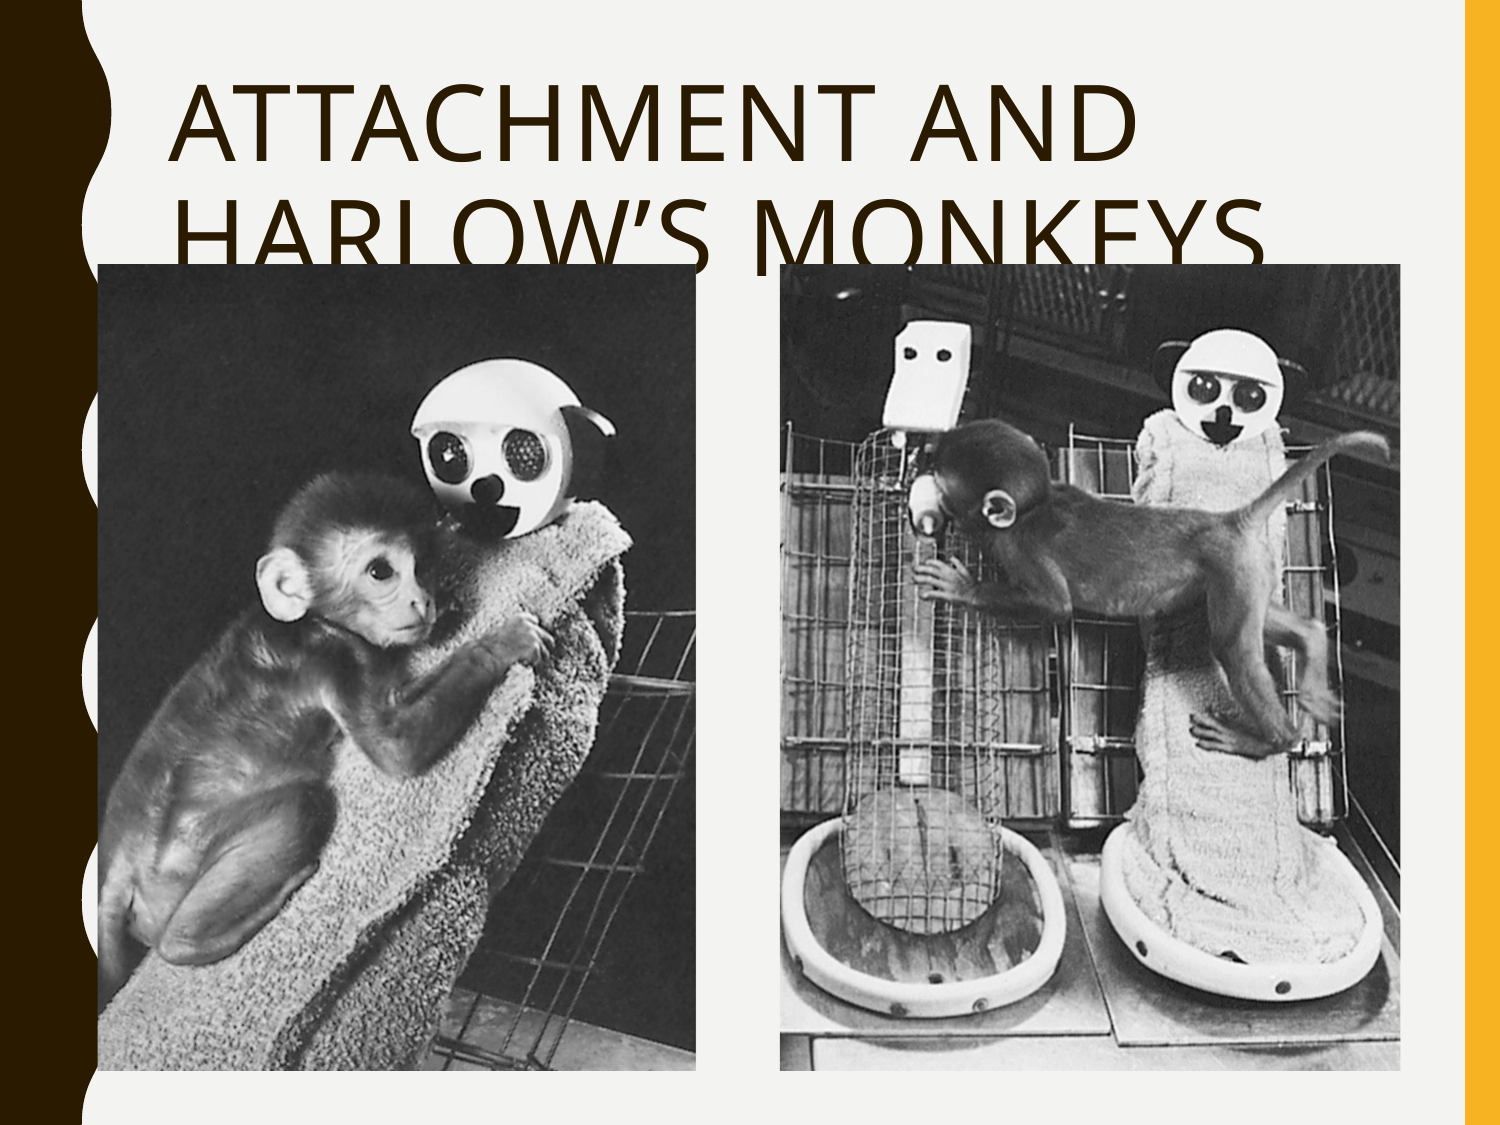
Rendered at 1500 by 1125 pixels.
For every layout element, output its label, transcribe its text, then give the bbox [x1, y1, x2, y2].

title Attachment and Harlow’s Monkeys [154, 62, 1407, 308]
picture [97, 264, 697, 1071]
picture [779, 264, 1401, 1071]
